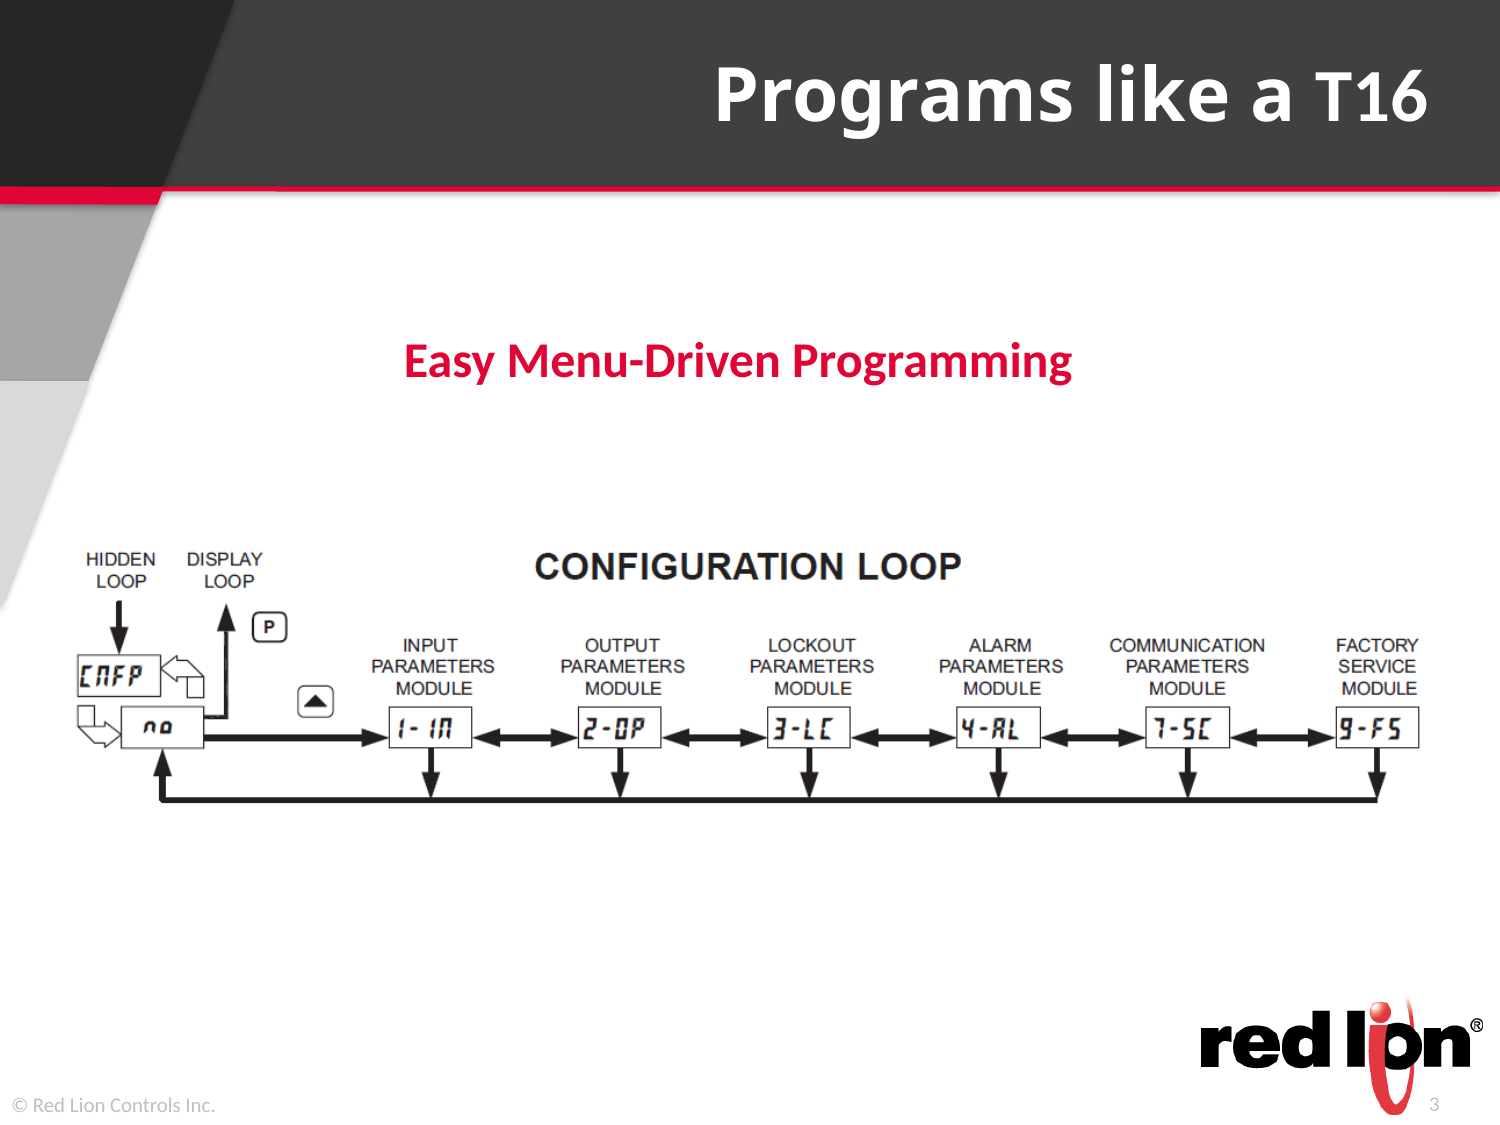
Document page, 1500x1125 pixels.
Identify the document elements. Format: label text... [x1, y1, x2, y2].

picture [35, 532, 1467, 852]
picture [1201, 995, 1483, 1115]
list Easy Menu-Driven Programming [389, 333, 1222, 417]
title Programs like a T16 [187, 35, 1463, 148]
